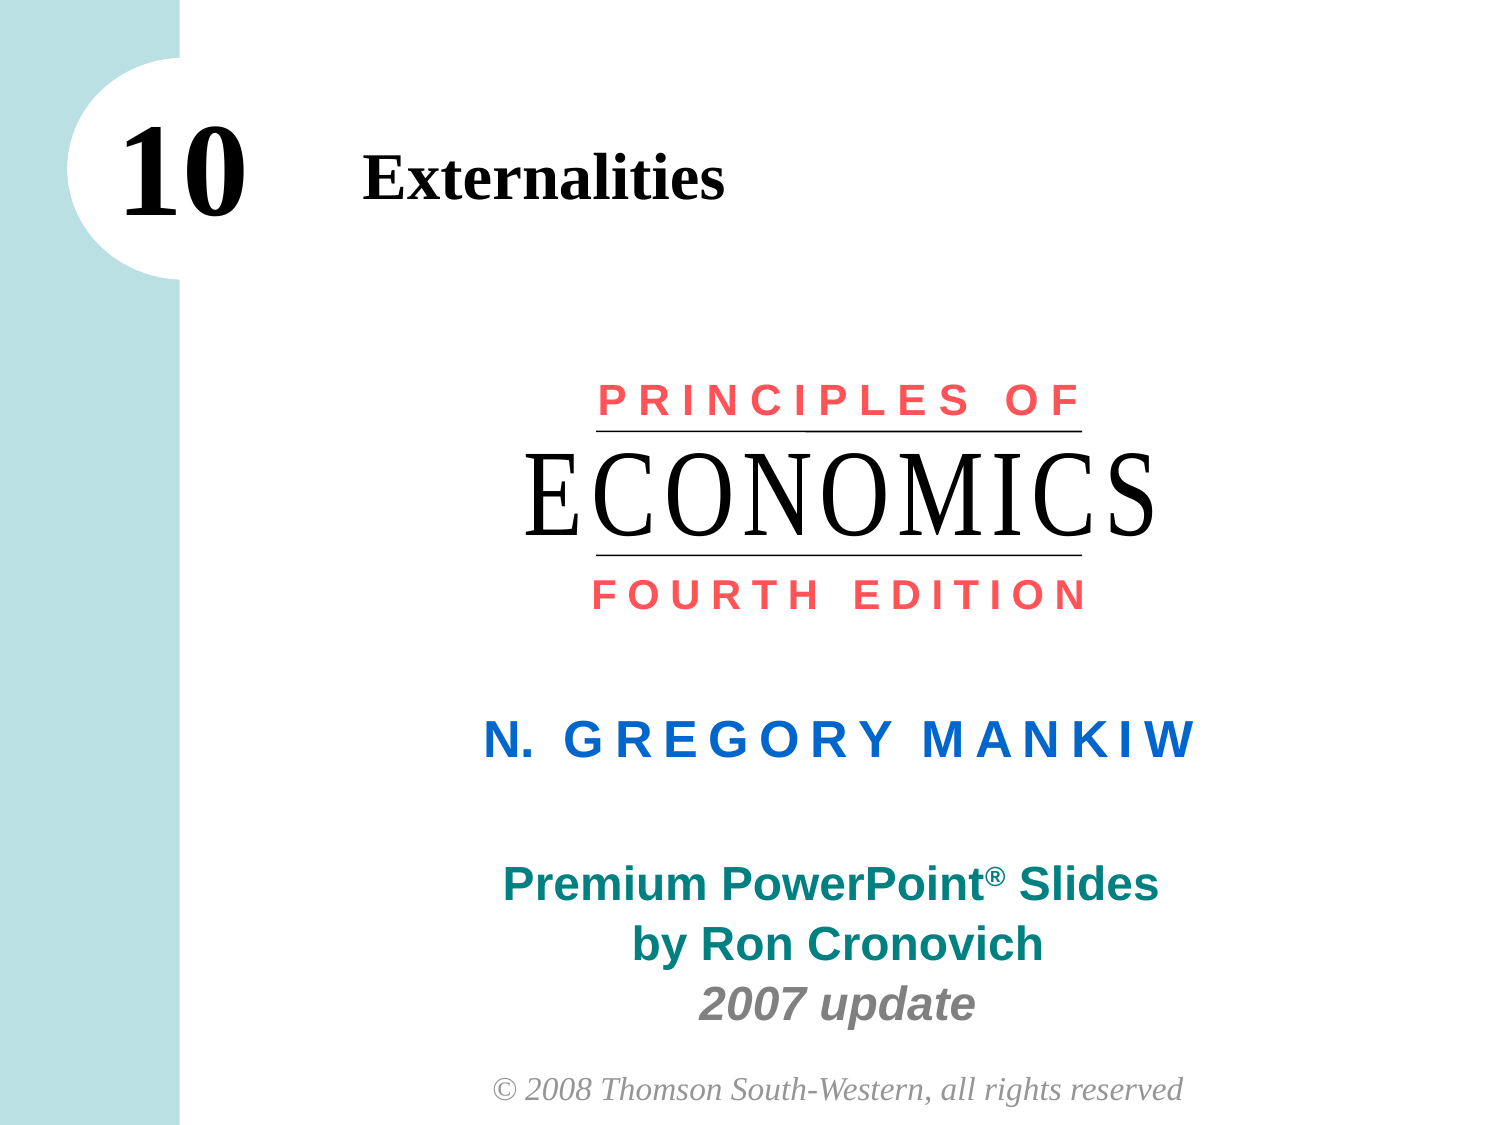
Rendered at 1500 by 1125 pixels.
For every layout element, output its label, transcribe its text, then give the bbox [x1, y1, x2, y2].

text_box 10 [95, 75, 271, 250]
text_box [194, 364, 1482, 627]
text_box Externalities [332, 60, 1380, 278]
